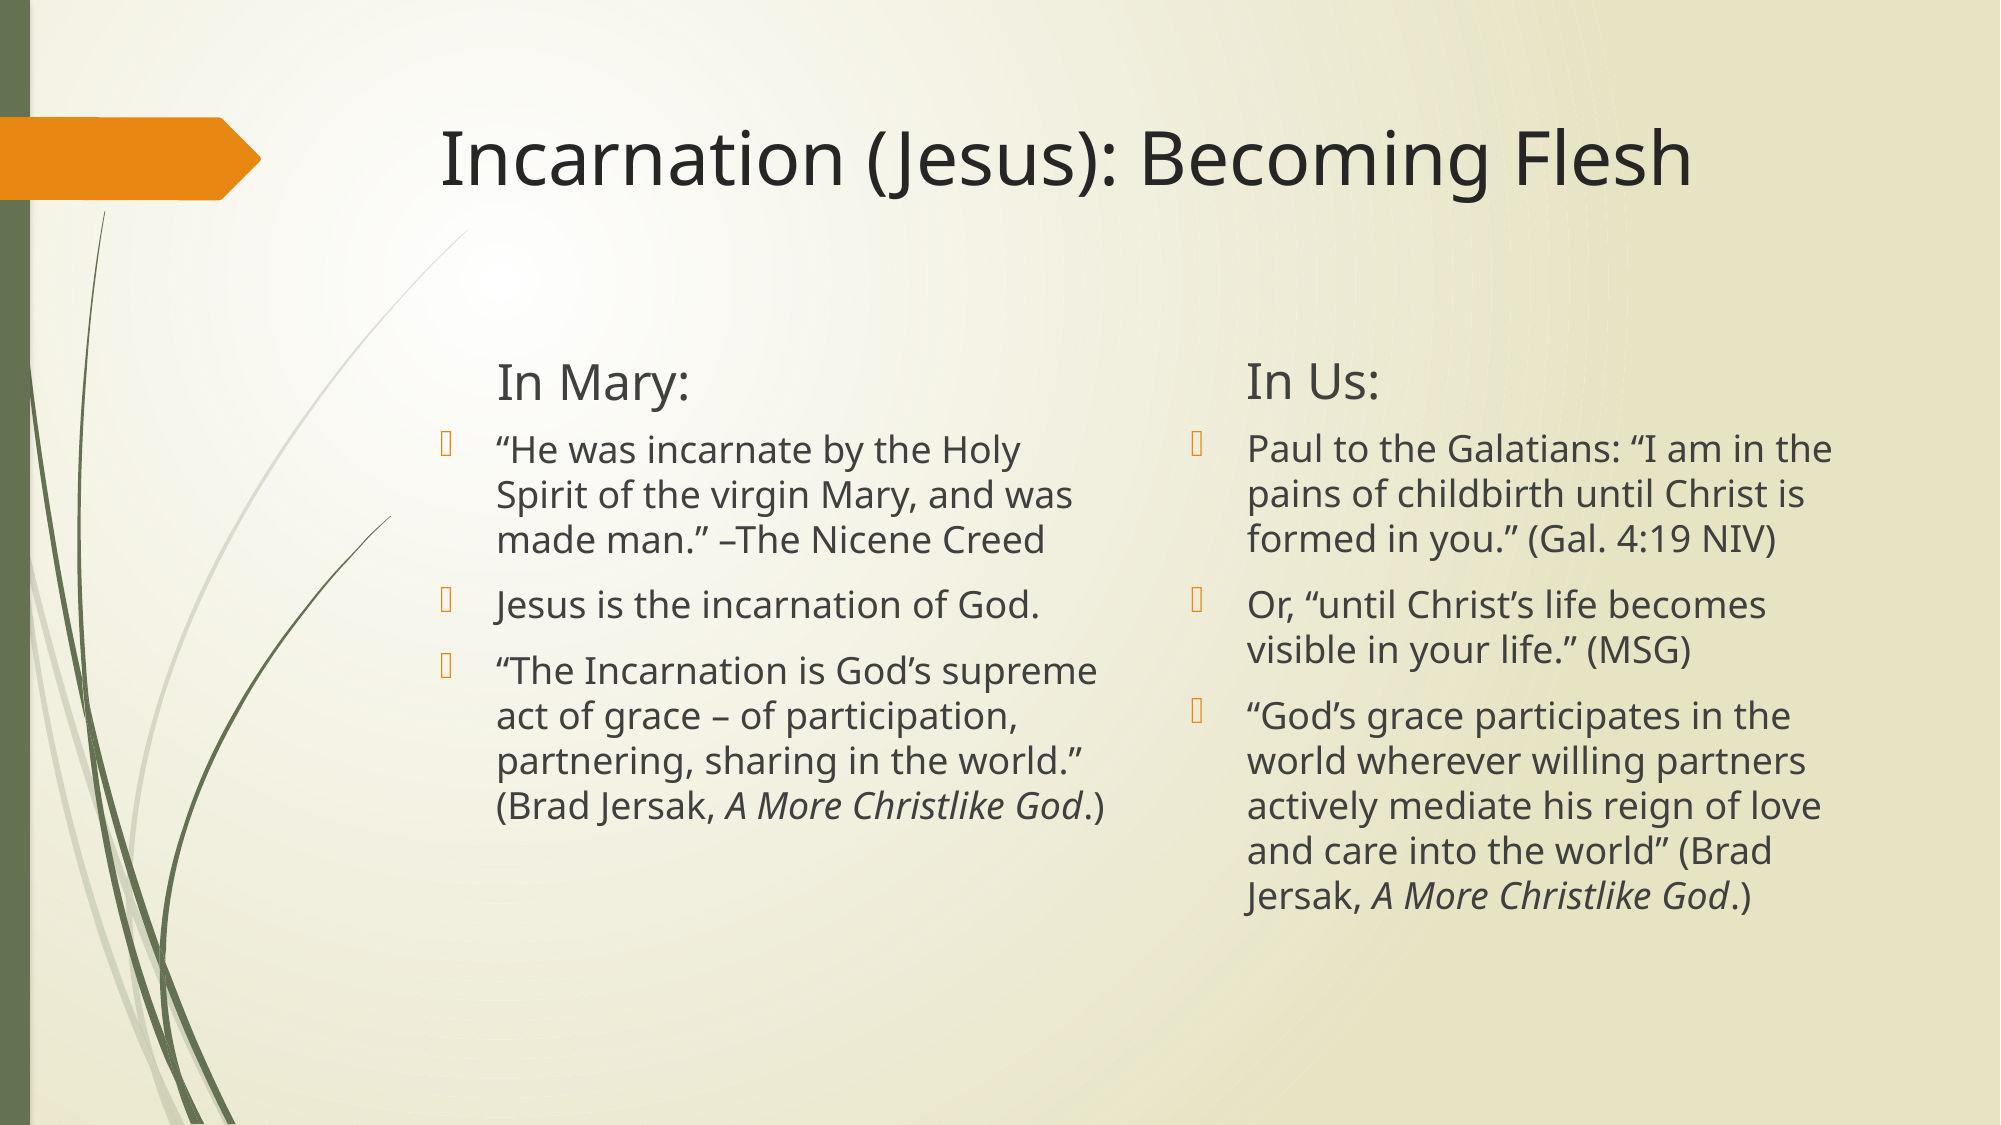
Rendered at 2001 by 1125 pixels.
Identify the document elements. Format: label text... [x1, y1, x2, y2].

list “He was incarnate by the Holy Spirit of the virgin Mary, and was made man.” –The Nicene Creed Jesus is the incarnation of God. “The Incarnation is God’s supreme act of grace – of participation, partnering, sharing in the world.” (Brad Jersak, A More Christlike God.) [424, 418, 1138, 969]
list Paul to the Galatians: “I am in the pains of childbirth until Christ is formed in you.” (Gal. 4:19 NIV) Or, “until Christ’s life becomes visible in your life.” (MSG) “God’s grace participates in the world wherever willing partners actively mediate his reign of love and care into the world” (Brad Jersak, A More Christlike God.) [1175, 417, 1888, 968]
list In Us: [1231, 323, 1888, 417]
list In Mary: [482, 323, 1138, 418]
title Incarnation (Jesus): Becoming Flesh [425, 102, 1888, 313]
